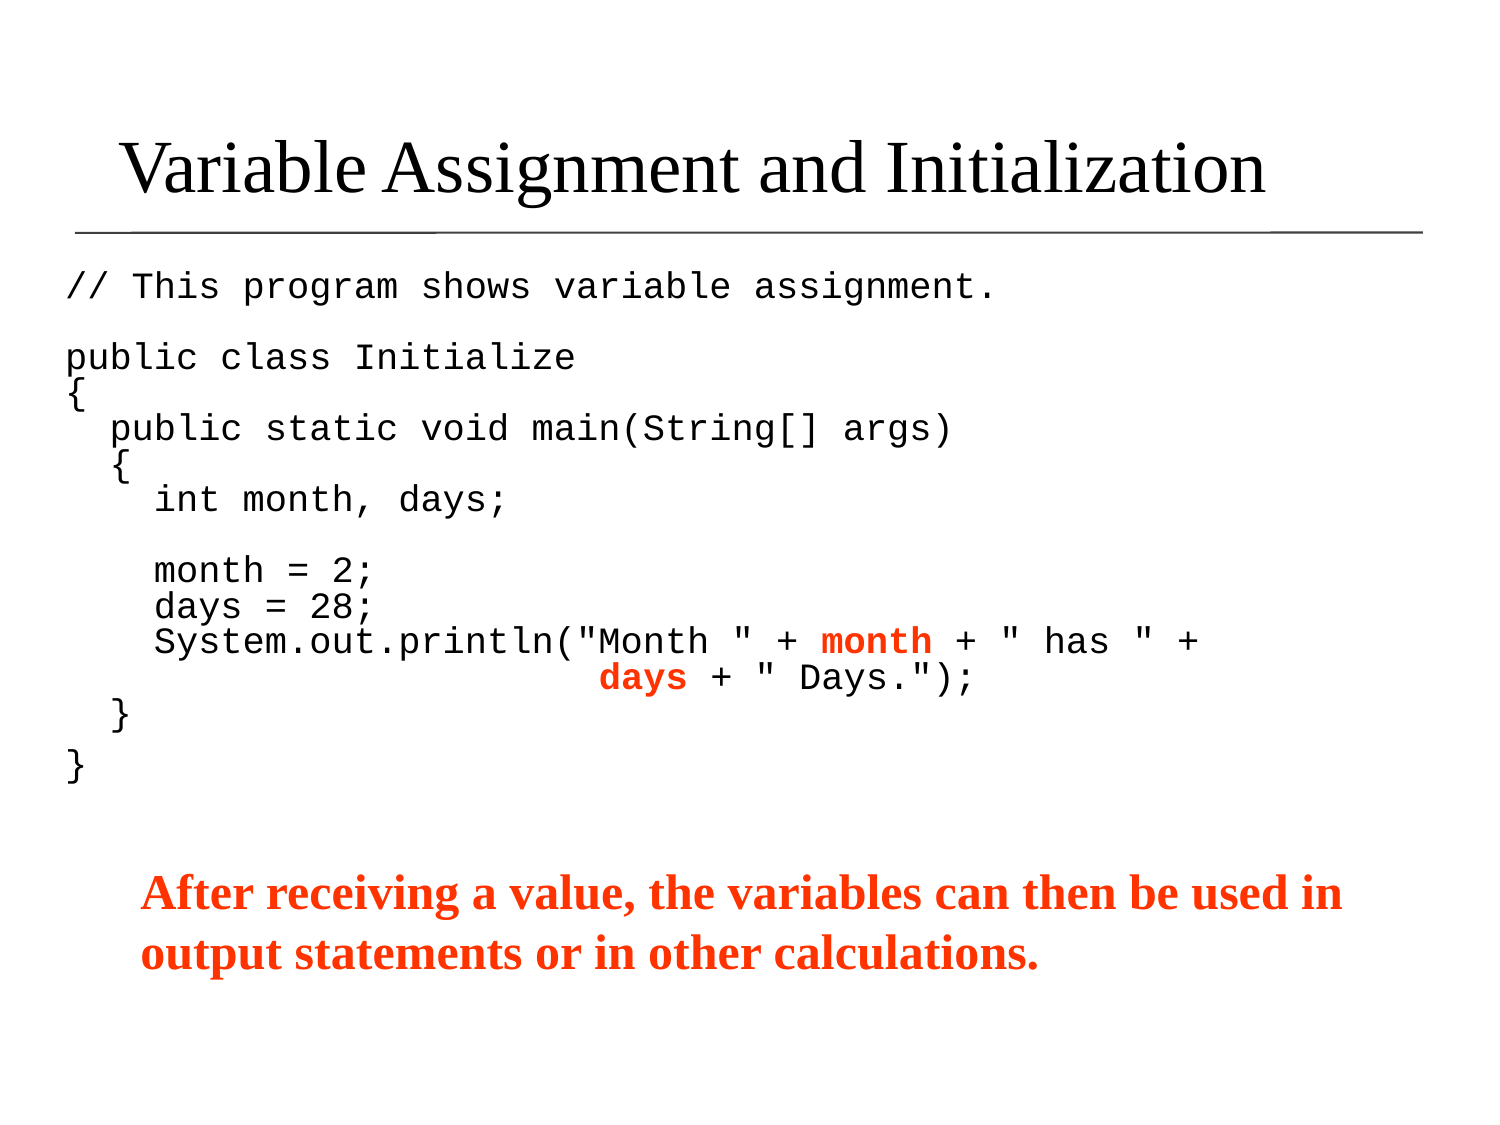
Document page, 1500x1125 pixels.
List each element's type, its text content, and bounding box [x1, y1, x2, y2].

title Variable Assignment and Initialization [103, 59, 1397, 262]
list // This program shows variable assignment. public class Initialize { public static void main(String[] args) { int month, days; month = 2; days = 28; System.out.println("Month " + month + " has " + days + " Days."); } } [50, 262, 1411, 795]
text_box After receiving a value, the variables can then be used in output statements or in other calculations. [125, 852, 1359, 988]
